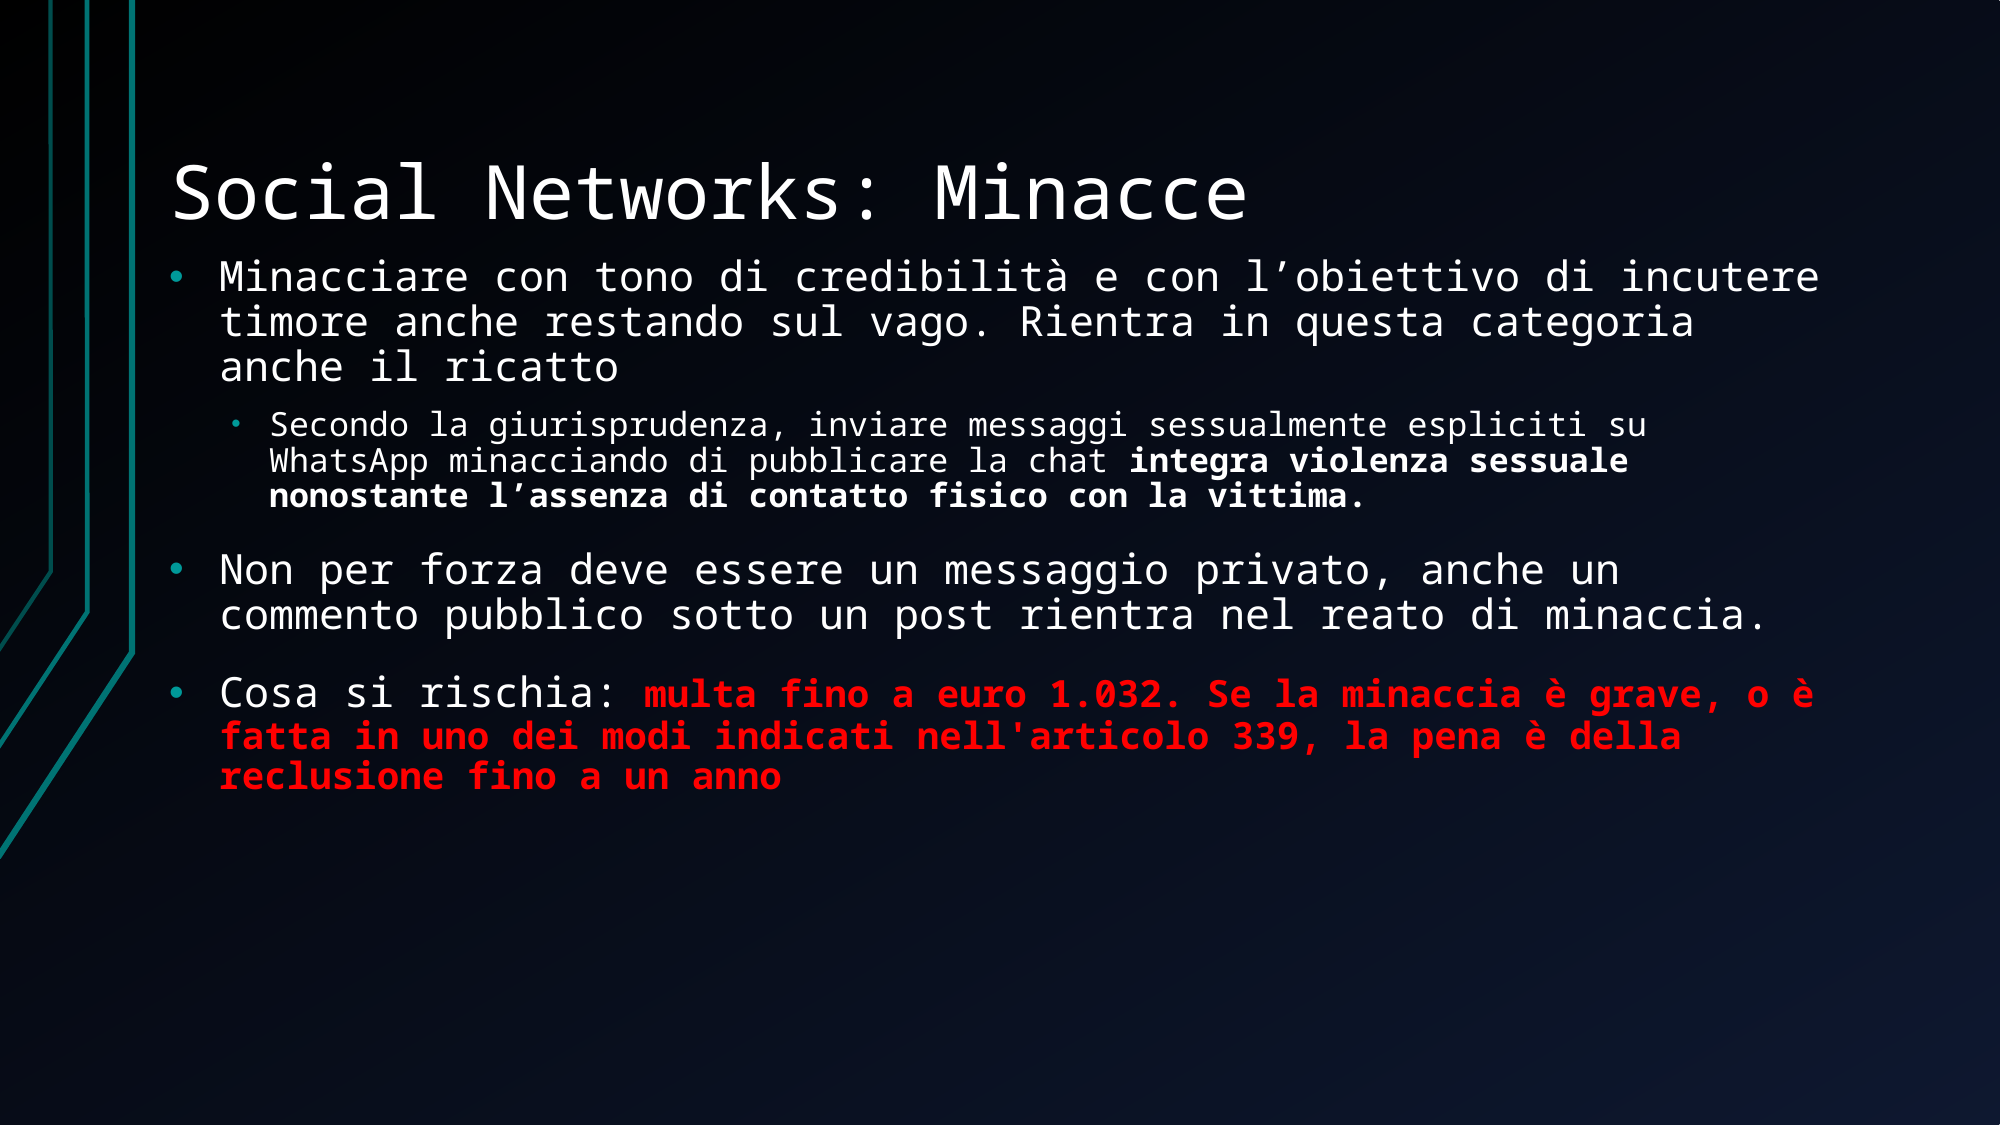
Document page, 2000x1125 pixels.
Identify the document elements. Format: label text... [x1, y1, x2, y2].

list Minacciare con tono di credibilità e con l’obiettivo di incutere timore anche restando sul vago. Rientra in questa categoria anche il ricatto Secondo la giurisprudenza, inviare messaggi sessualmente espliciti su WhatsApp minacciando di pubblicare la chat integra violenza sessuale nonostante l’assenza di contatto fisico con la vittima. Non per forza deve essere un messaggio privato, anche un commento pubblico sotto un post rientra nel reato di minaccia. Cosa si rischia: multa fino a euro 1.032. Se la minaccia è grave, o è fatta in uno dei modi indicati nell'articolo 339, la pena è della reclusione fino a un anno [149, 245, 1849, 1083]
title Social Networks: Minacce [149, 45, 1900, 246]
